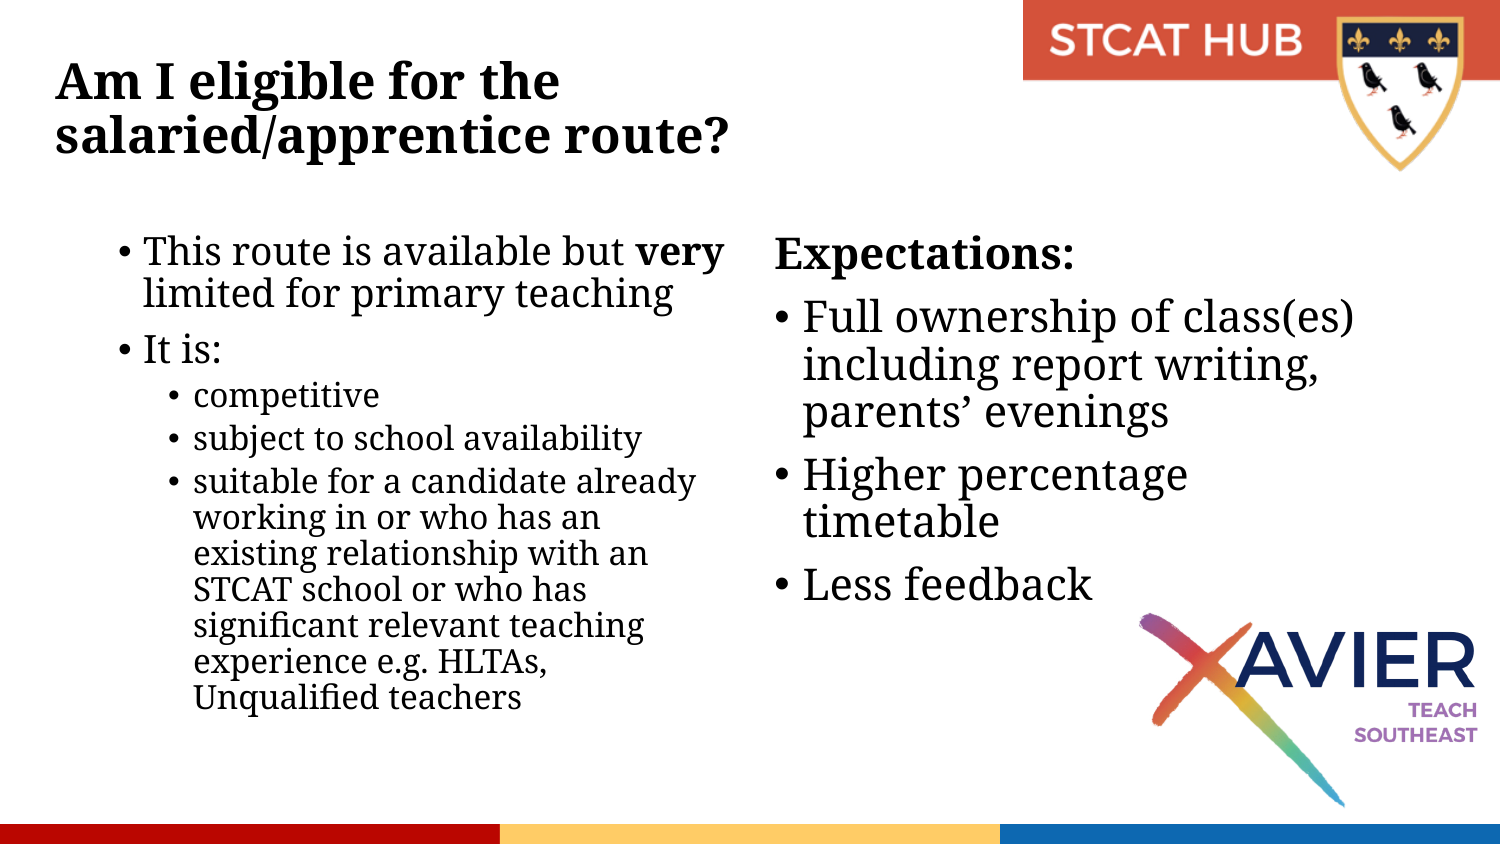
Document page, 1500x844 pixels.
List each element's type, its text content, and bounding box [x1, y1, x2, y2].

picture [0, 824, 1500, 844]
picture [1023, 0, 1500, 178]
title Am I eligible for the salaried/apprentice route? [40, 28, 924, 193]
list This route is available but very limited for primary teaching It is: competitive subject to school availability suitable for a candidate already working in or who has an existing relationship with an STCAT school or who has significant relevant teaching experience e.g. HLTAs, Unqualified teachers [103, 224, 741, 760]
list Expectations: Full ownership of class(es) including report writing, parents’ evenings Higher percentage timetable Less feedback [759, 224, 1397, 760]
picture [1130, 607, 1484, 816]
